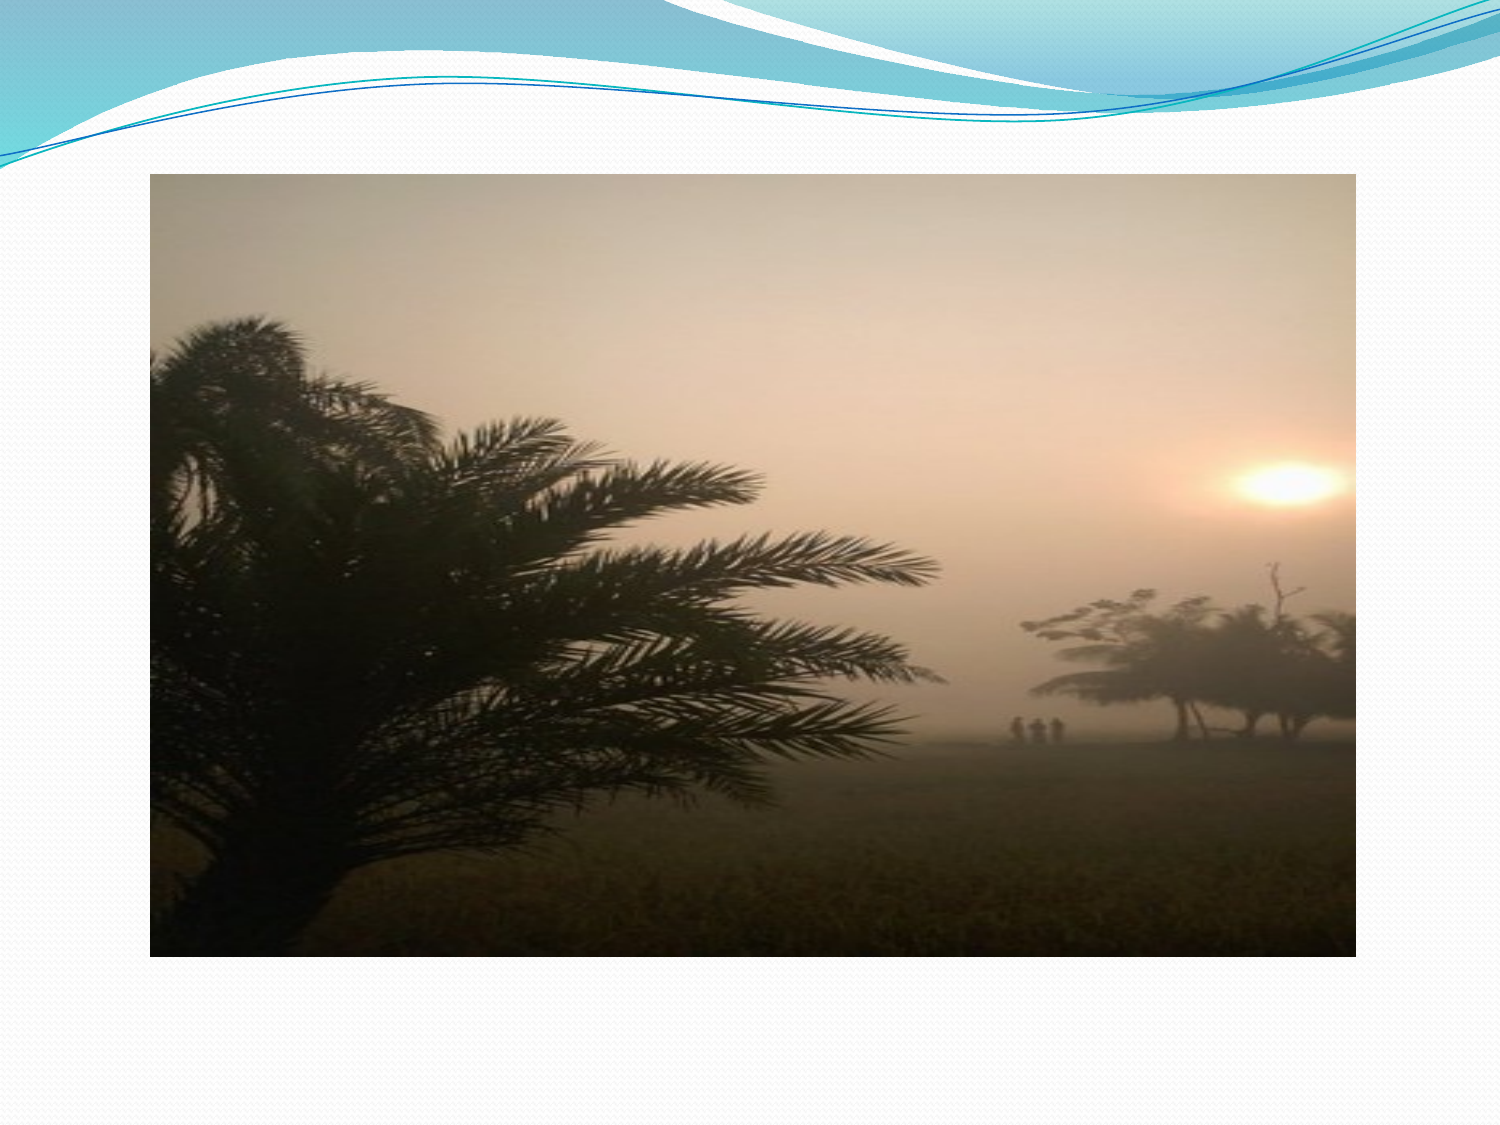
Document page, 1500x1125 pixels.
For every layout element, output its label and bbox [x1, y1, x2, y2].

picture [149, 174, 1356, 957]
